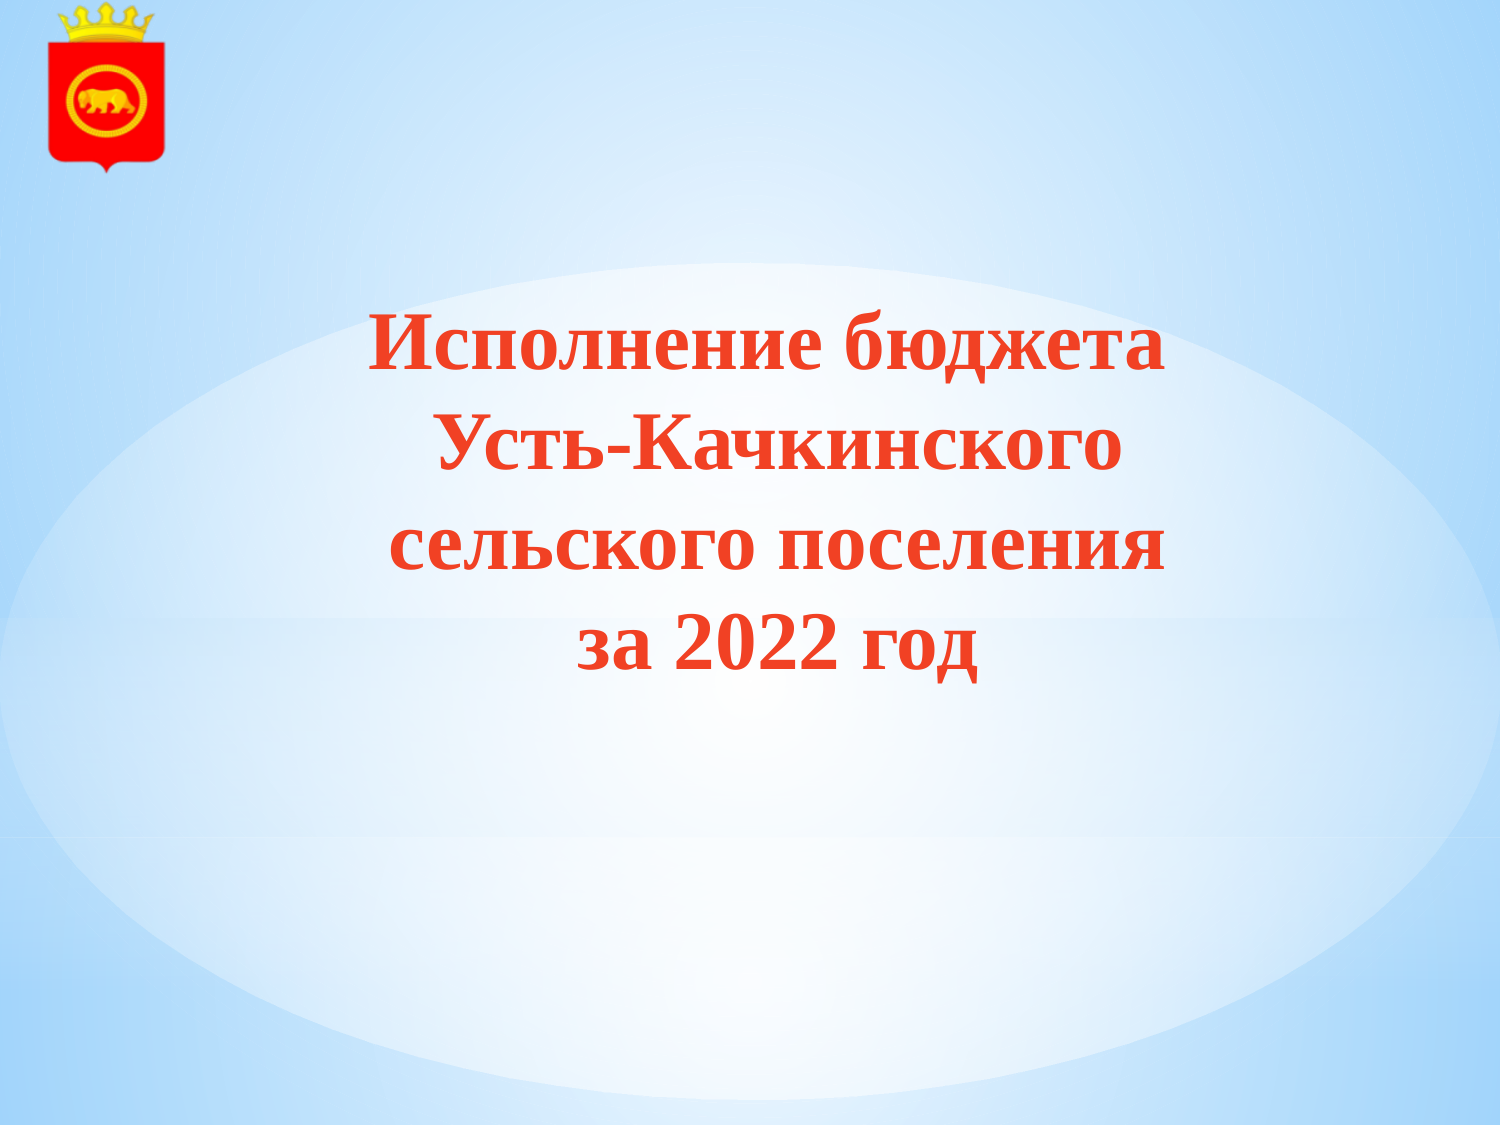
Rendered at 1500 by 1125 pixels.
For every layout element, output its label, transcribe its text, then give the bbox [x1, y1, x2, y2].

picture [46, 1, 166, 175]
text_box Исполнение бюджета Усть-Качкинского сельского поселения за 2022 год [64, 278, 1471, 694]
